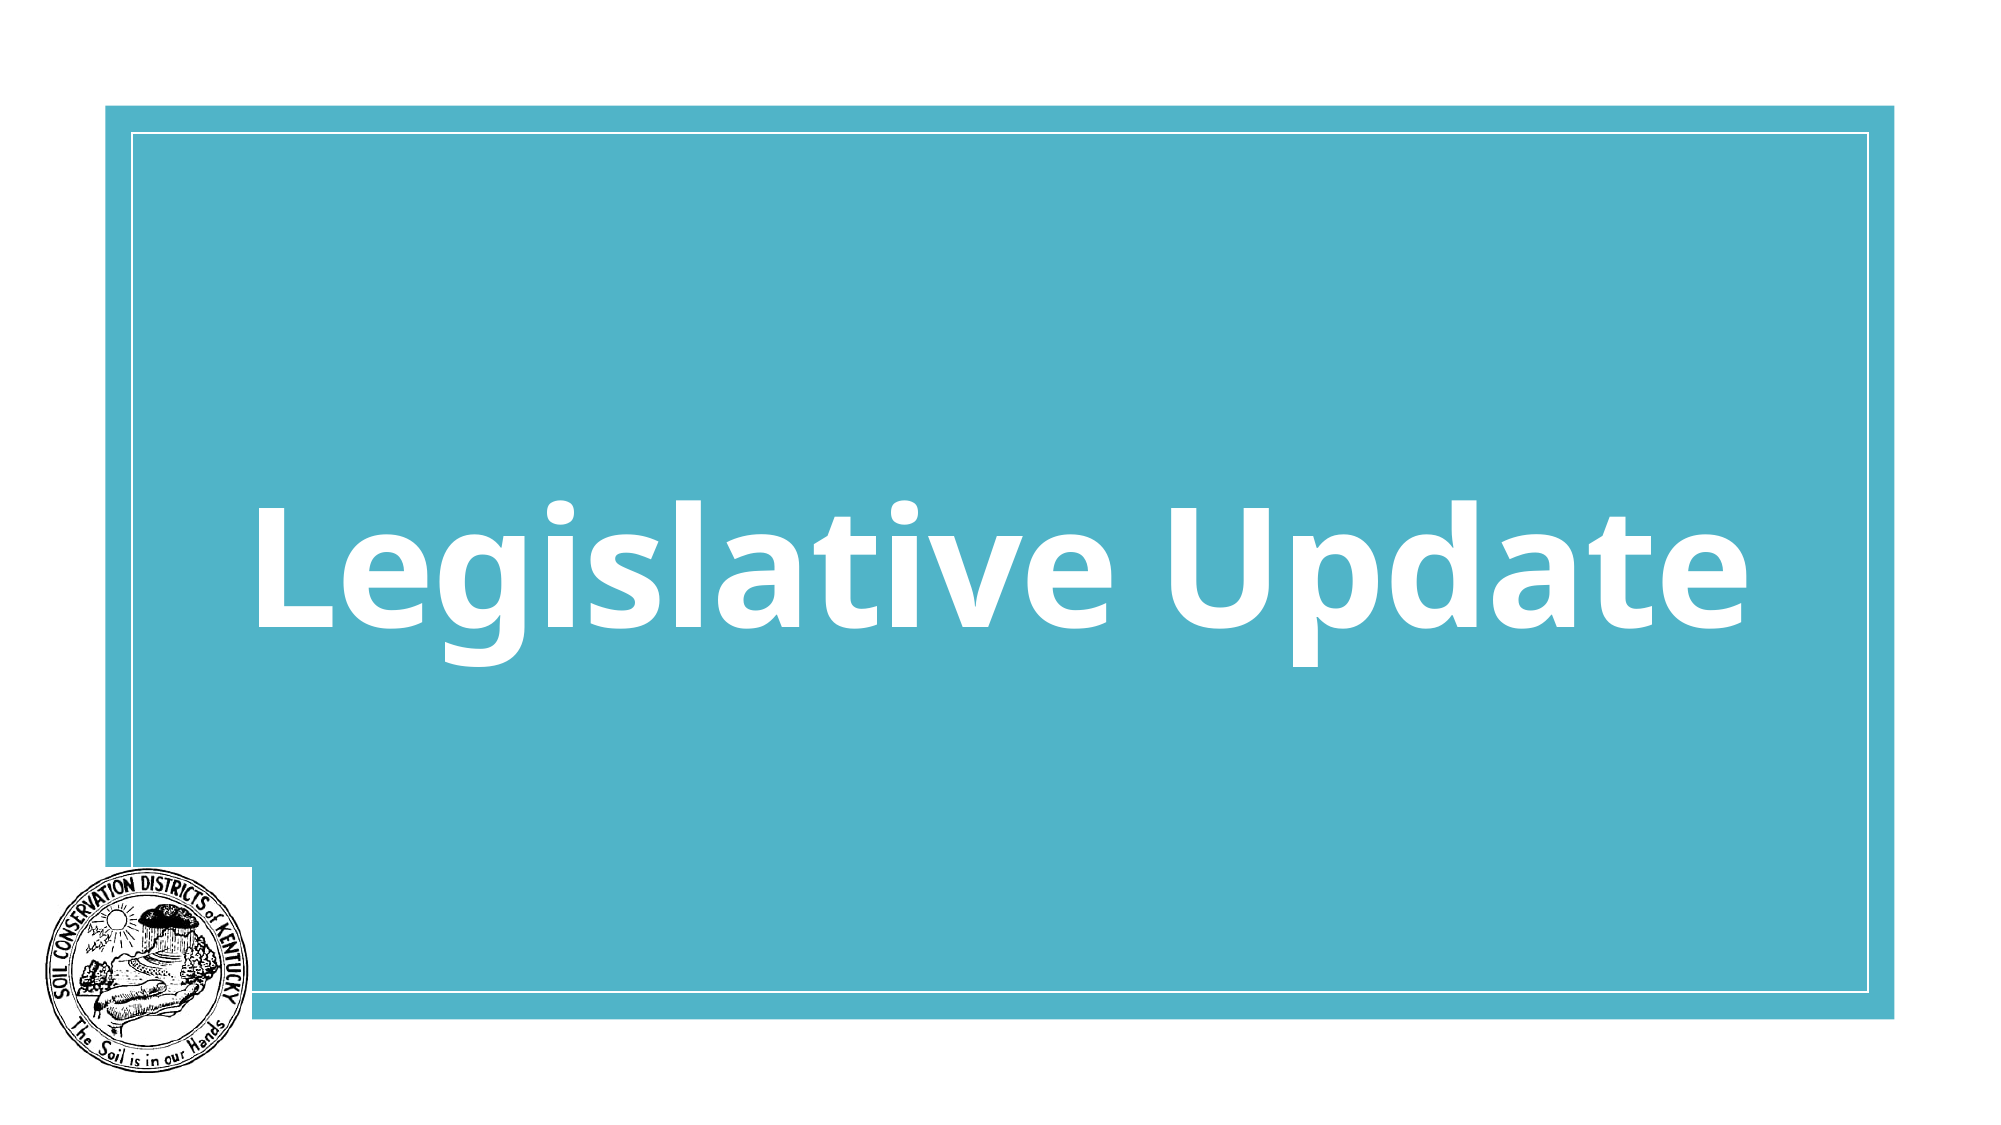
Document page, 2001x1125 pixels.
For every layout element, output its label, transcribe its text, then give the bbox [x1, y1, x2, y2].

title Legislative Update [211, 210, 1788, 667]
text_box [131, 132, 1869, 993]
text_box [104, 104, 1895, 1020]
picture [42, 867, 253, 1078]
text_box [0, 0, 2000, 1125]
